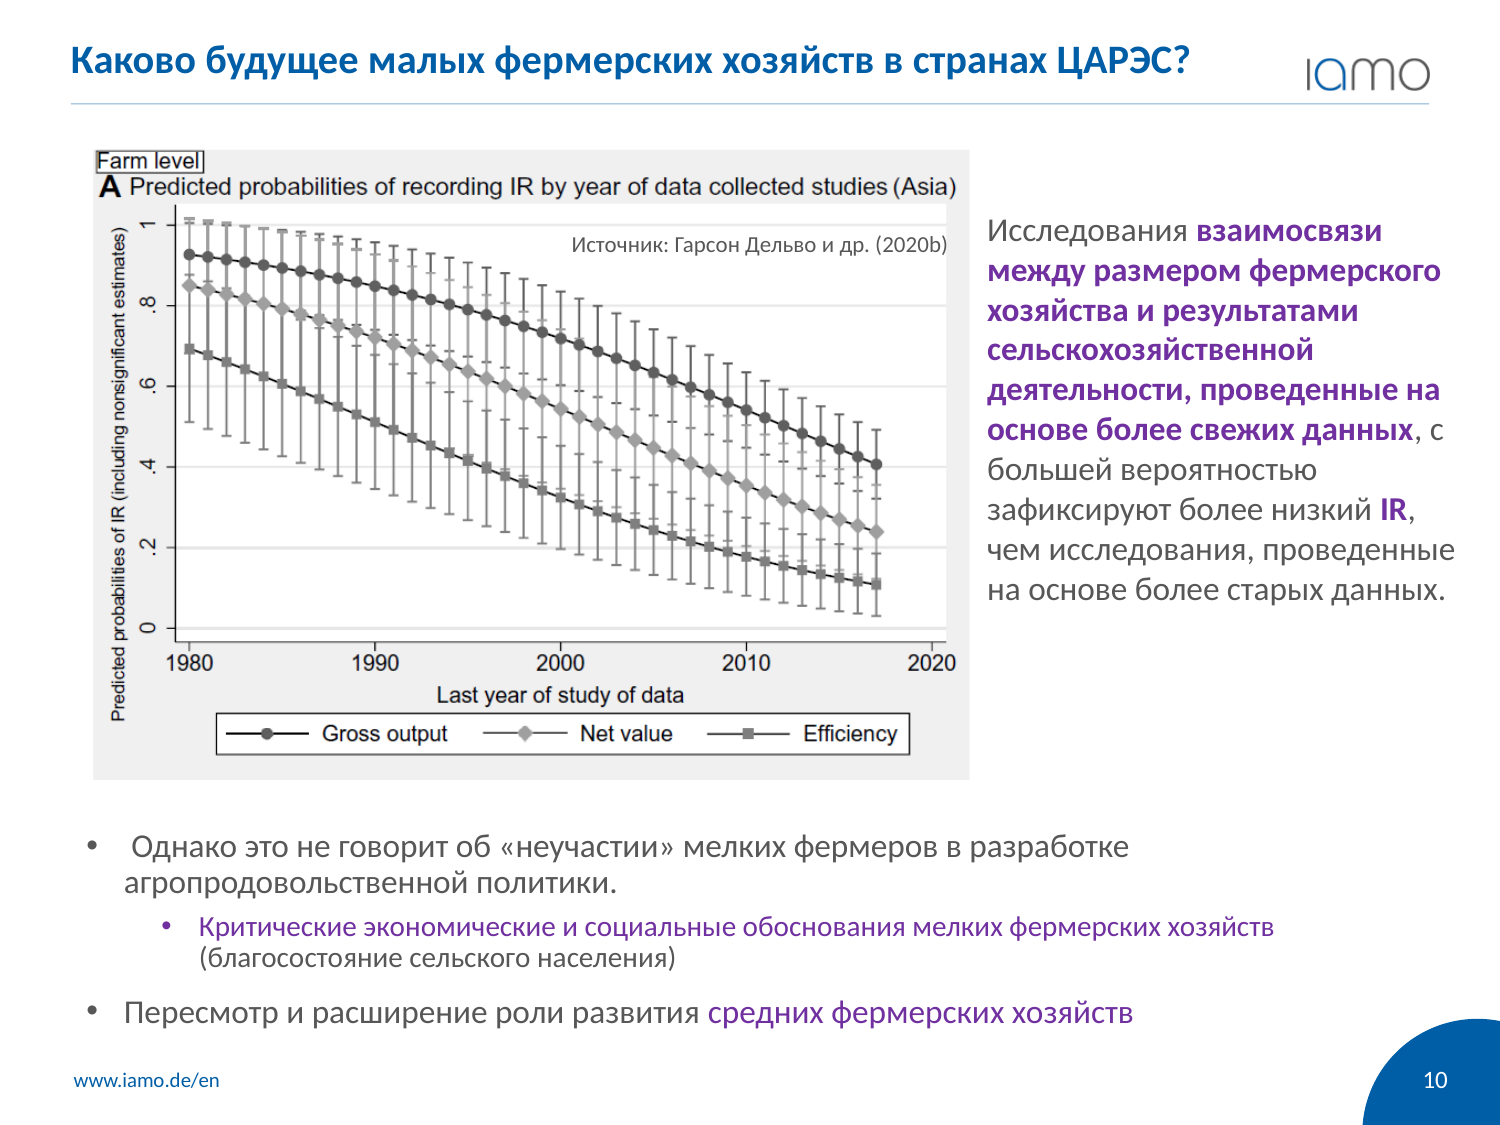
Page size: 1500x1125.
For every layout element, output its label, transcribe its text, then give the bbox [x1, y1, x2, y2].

list Однако это не говорит об «неучастии» мелких фермеров в разработке агропродовольственной политики. Критические экономические и социальные обоснования мелких фермерских хозяйств (благосостояние сельского населения) Пересмотр и расширение роли развития средних фермерских хозяйств [86, 828, 1411, 989]
text_box Исследования взаимосвязи между размером фермерского хозяйства и результатами сельскохозяйственной деятельности, проведенные на основе более свежих данных, с большей вероятностью зафиксируют более низкий IR, чем исследования, проведенные на основе более старых данных. [973, 200, 1485, 615]
text_box Каково будущее малых фермерских хозяйств в странах ЦАРЭС? [70, 38, 1286, 111]
picture [1295, 44, 1441, 103]
slide_number 10 [1358, 1048, 1463, 1109]
picture [70, 140, 973, 780]
